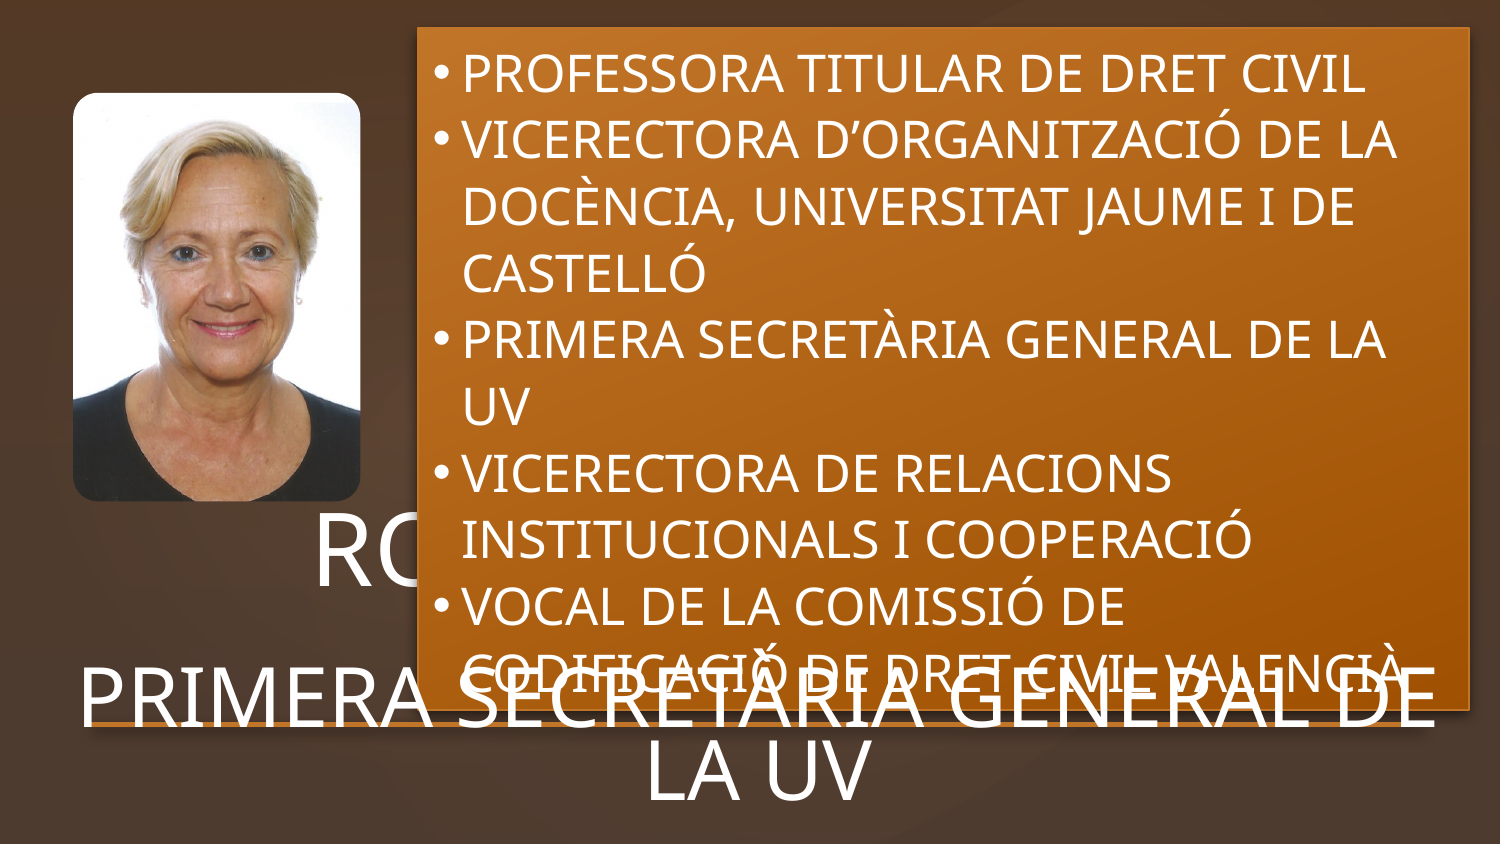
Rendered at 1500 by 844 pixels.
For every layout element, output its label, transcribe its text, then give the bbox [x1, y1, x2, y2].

text_box Professora Titular de Dret civil Vicerectora d’organització de la docència, Universitat Jaume I de Castelló Primera Secretària General de la UV Vicerectora de Relacions Institucionals i Cooperació Vocal de la Comissió de Codificació de Dret Civil Valencià [417, 27, 1470, 711]
text_box Primera secretària general de la UV [32, 712, 1486, 825]
picture [72, 92, 361, 502]
title Rosa M. Moliner Navarro [104, 623, 407, 712]
